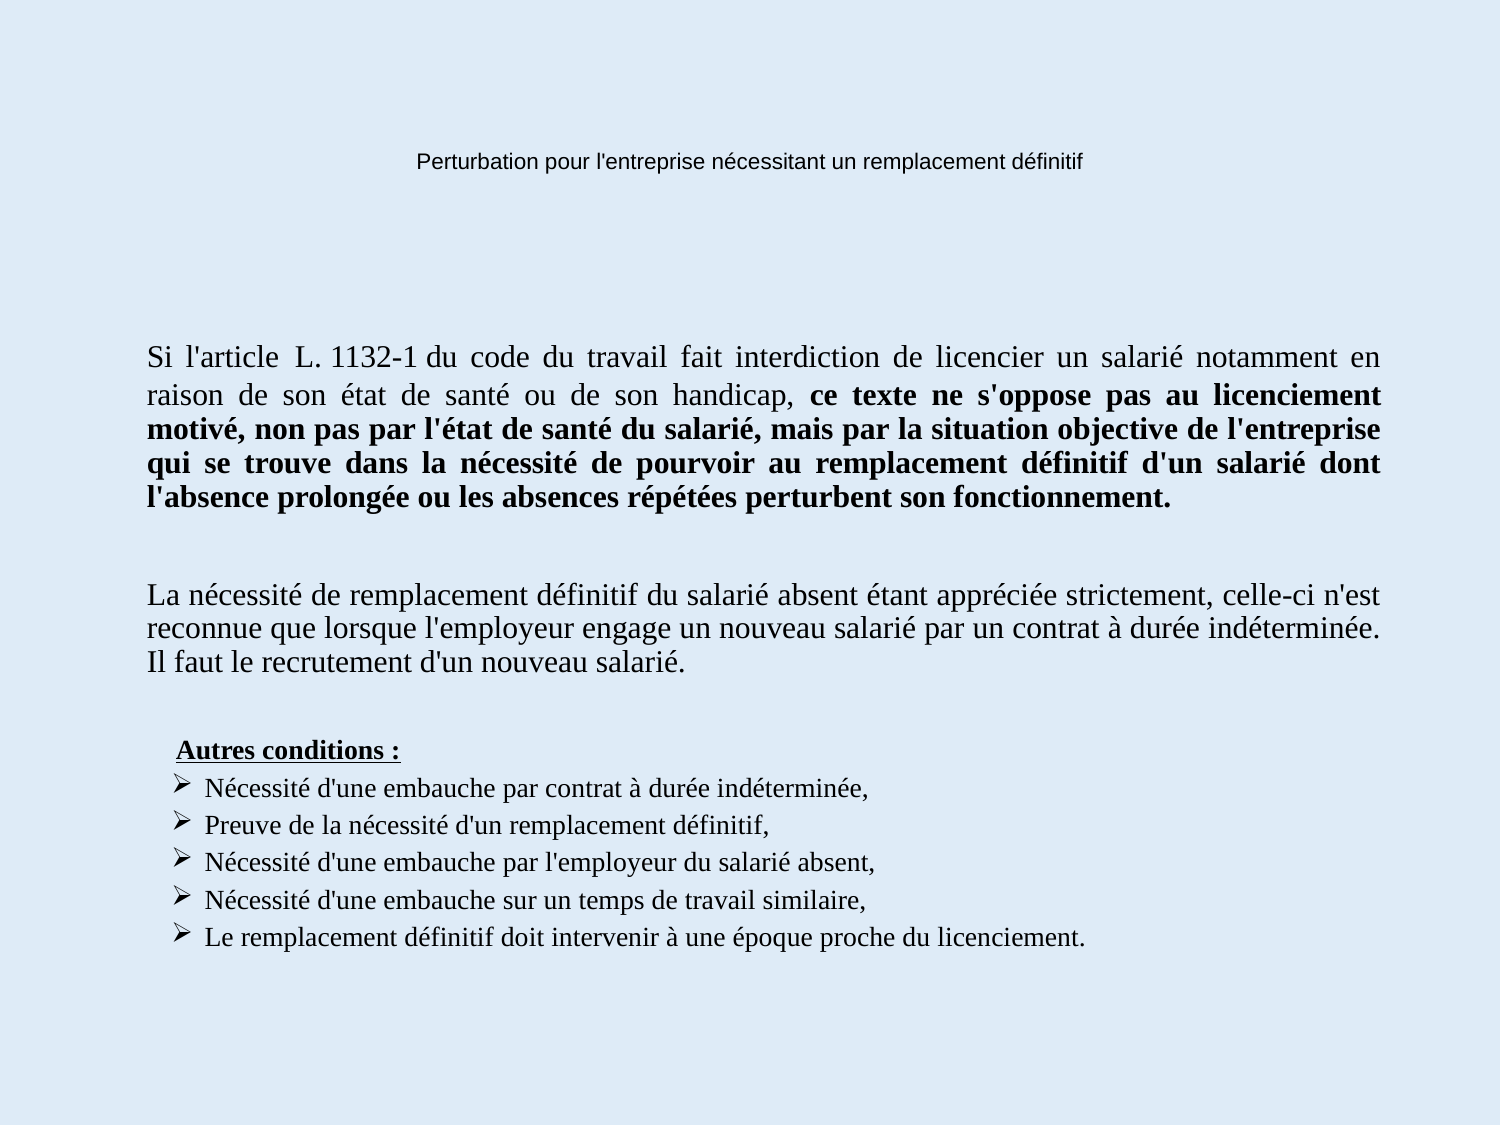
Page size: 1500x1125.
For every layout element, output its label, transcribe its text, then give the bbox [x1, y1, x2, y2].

title Perturbation pour l'entreprise nécessitant un remplacement définitif [49, 64, 1450, 278]
list Si l'article L. 1132-1 du code du travail fait interdiction de licencier un salarié notamment en raison de son état de santé ou de son handicap, ce texte ne s'oppose pas au licenciement motivé, non pas par l'état de santé du salarié, mais par la situation objective de l'entreprise qui se trouve dans la nécessité de pourvoir au remplacement définitif d'un salarié dont l'absence prolongée ou les absences répétées perturbent son fonctionnement. La nécessité de remplacement définitif du salarié absent étant appréciée strictement, celle-ci n'est reconnue que lorsque l'employeur engage un nouveau salarié par un contrat à durée indéterminée. Il faut le recrutement d'un nouveau salarié. Autres conditions : Nécessité d'une embauche par contrat à durée indéterminée, Preuve de la nécessité d'un remplacement définitif, Nécessité d'une embauche par l'employeur du salarié absent, Nécessité d'une embauche sur un temps de travail similaire, Le remplacement définitif doit intervenir à une époque proche du licenciement. [103, 253, 1397, 968]
